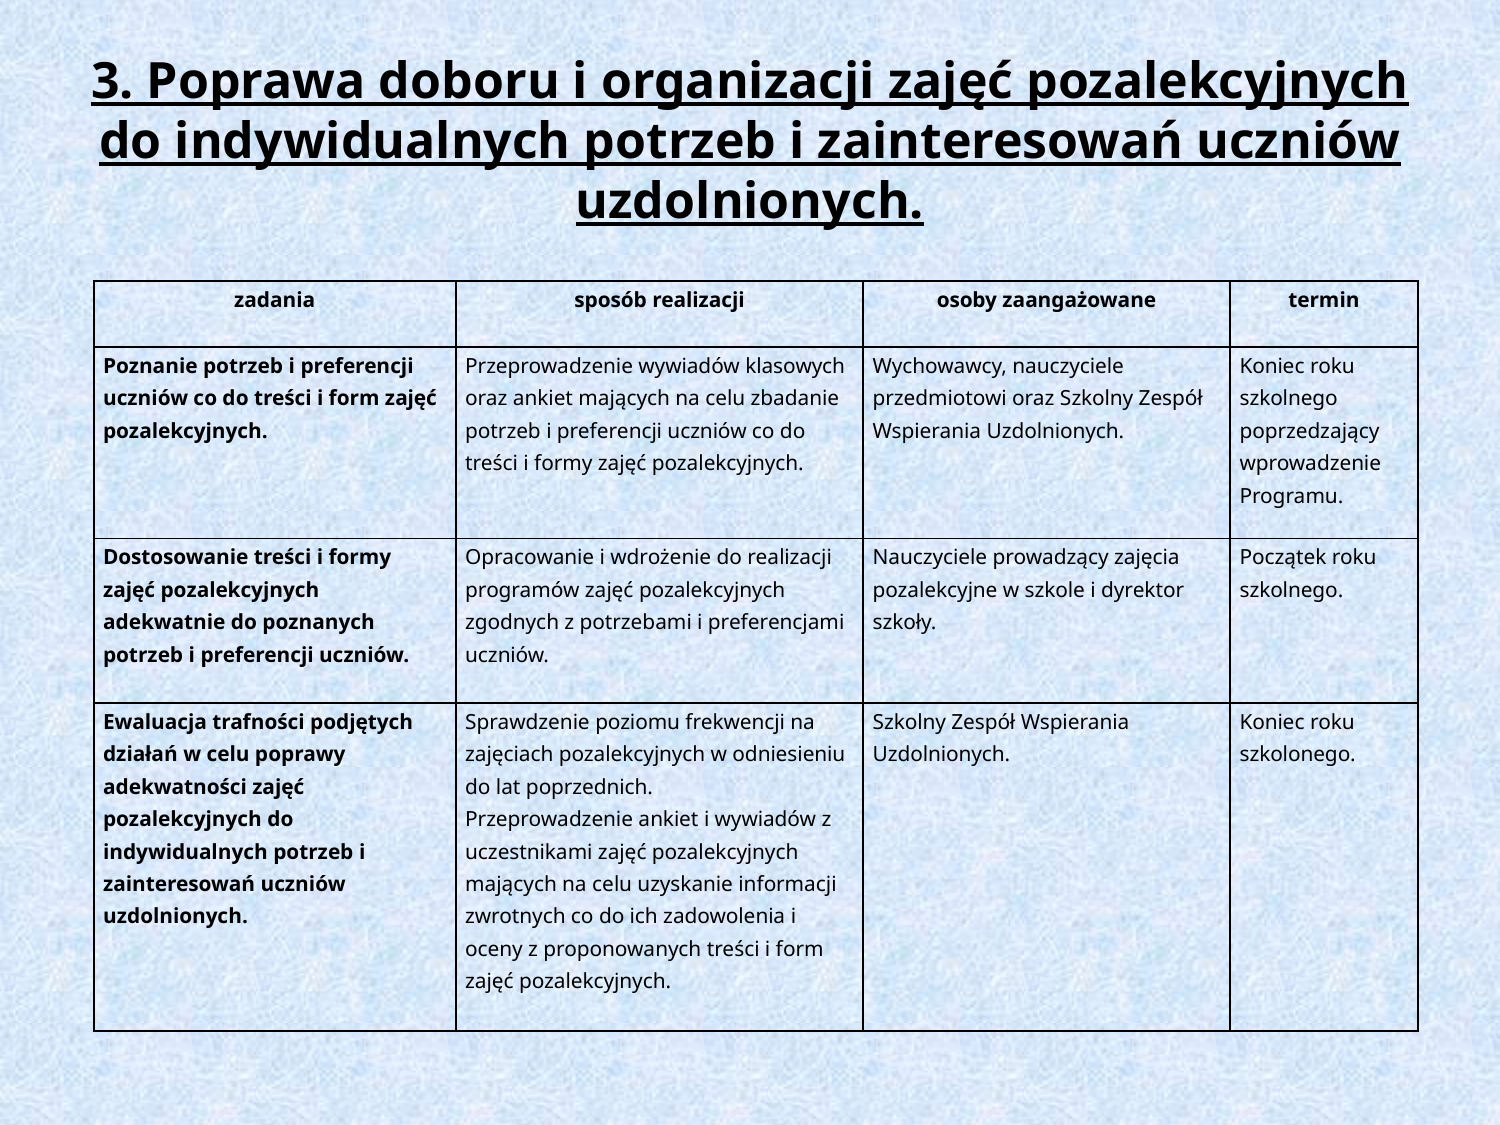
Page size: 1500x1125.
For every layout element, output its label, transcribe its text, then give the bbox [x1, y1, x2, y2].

table_cell Wychowawcy, nauczyciele przedmiotowi oraz Szkolny Zespół Wspierania Uzdolnionych. [864, 348, 1229, 538]
picture [0, 0, 1500, 1125]
table_cell Koniec roku szkolonego. [1231, 704, 1417, 1030]
table_cell Opracowanie i wdrożenie do realizacji programów zajęć pozalekcyjnych zgodnych z potrzebami i preferencjami uczniów. [457, 539, 862, 702]
table_cell Sprawdzenie poziomu frekwencji na zajęciach pozalekcyjnych w odniesieniu do lat poprzednich. Przeprowadzenie ankiet i wywiadów z uczestnikami zajęć pozalekcyjnych mających na celu uzyskanie informacji zwrotnych co do ich zadowolenia i oceny z proponowanych treści i form zajęć pozalekcyjnych. [457, 704, 862, 1030]
table_cell Poznanie potrzeb i preferencji uczniów co do treści i form zajęć pozalekcyjnych. [95, 348, 455, 538]
table_cell Przeprowadzenie wywiadów klasowych oraz ankiet mających na celu zbadanie potrzeb i preferencji uczniów co do treści i formy zajęć pozalekcyjnych. [457, 348, 862, 538]
table_cell Ewaluacja trafności podjętych działań w celu poprawy adekwatności zajęć pozalekcyjnych do indywidualnych potrzeb i zainteresowań uczniów uzdolnionych. [95, 704, 455, 1030]
table_cell Dostosowanie treści i formy zajęć pozalekcyjnych adekwatnie do poznanych potrzeb i preferencji uczniów. [95, 539, 455, 702]
table_cell Szkolny Zespół Wspierania Uzdolnionych. [864, 704, 1229, 1030]
table_header zadania [95, 282, 455, 346]
table_cell Początek roku szkolnego. [1231, 539, 1417, 702]
table_cell Nauczyciele prowadzący zajęcia pozalekcyjne w szkole i dyrektor szkoły. [864, 539, 1229, 702]
table_header sposób realizacji [457, 282, 862, 346]
table_header osoby zaangażowane [864, 282, 1229, 346]
title 3. Poprawa doboru i organizacji zajęć pozalekcyjnych do indywidualnych potrzeb i zainteresowań uczniów uzdolnionych. [75, 45, 1425, 233]
table_cell Koniec roku szkolnego poprzedzający wprowadzenie Programu. [1231, 348, 1417, 538]
table_header termin [1231, 282, 1417, 346]
